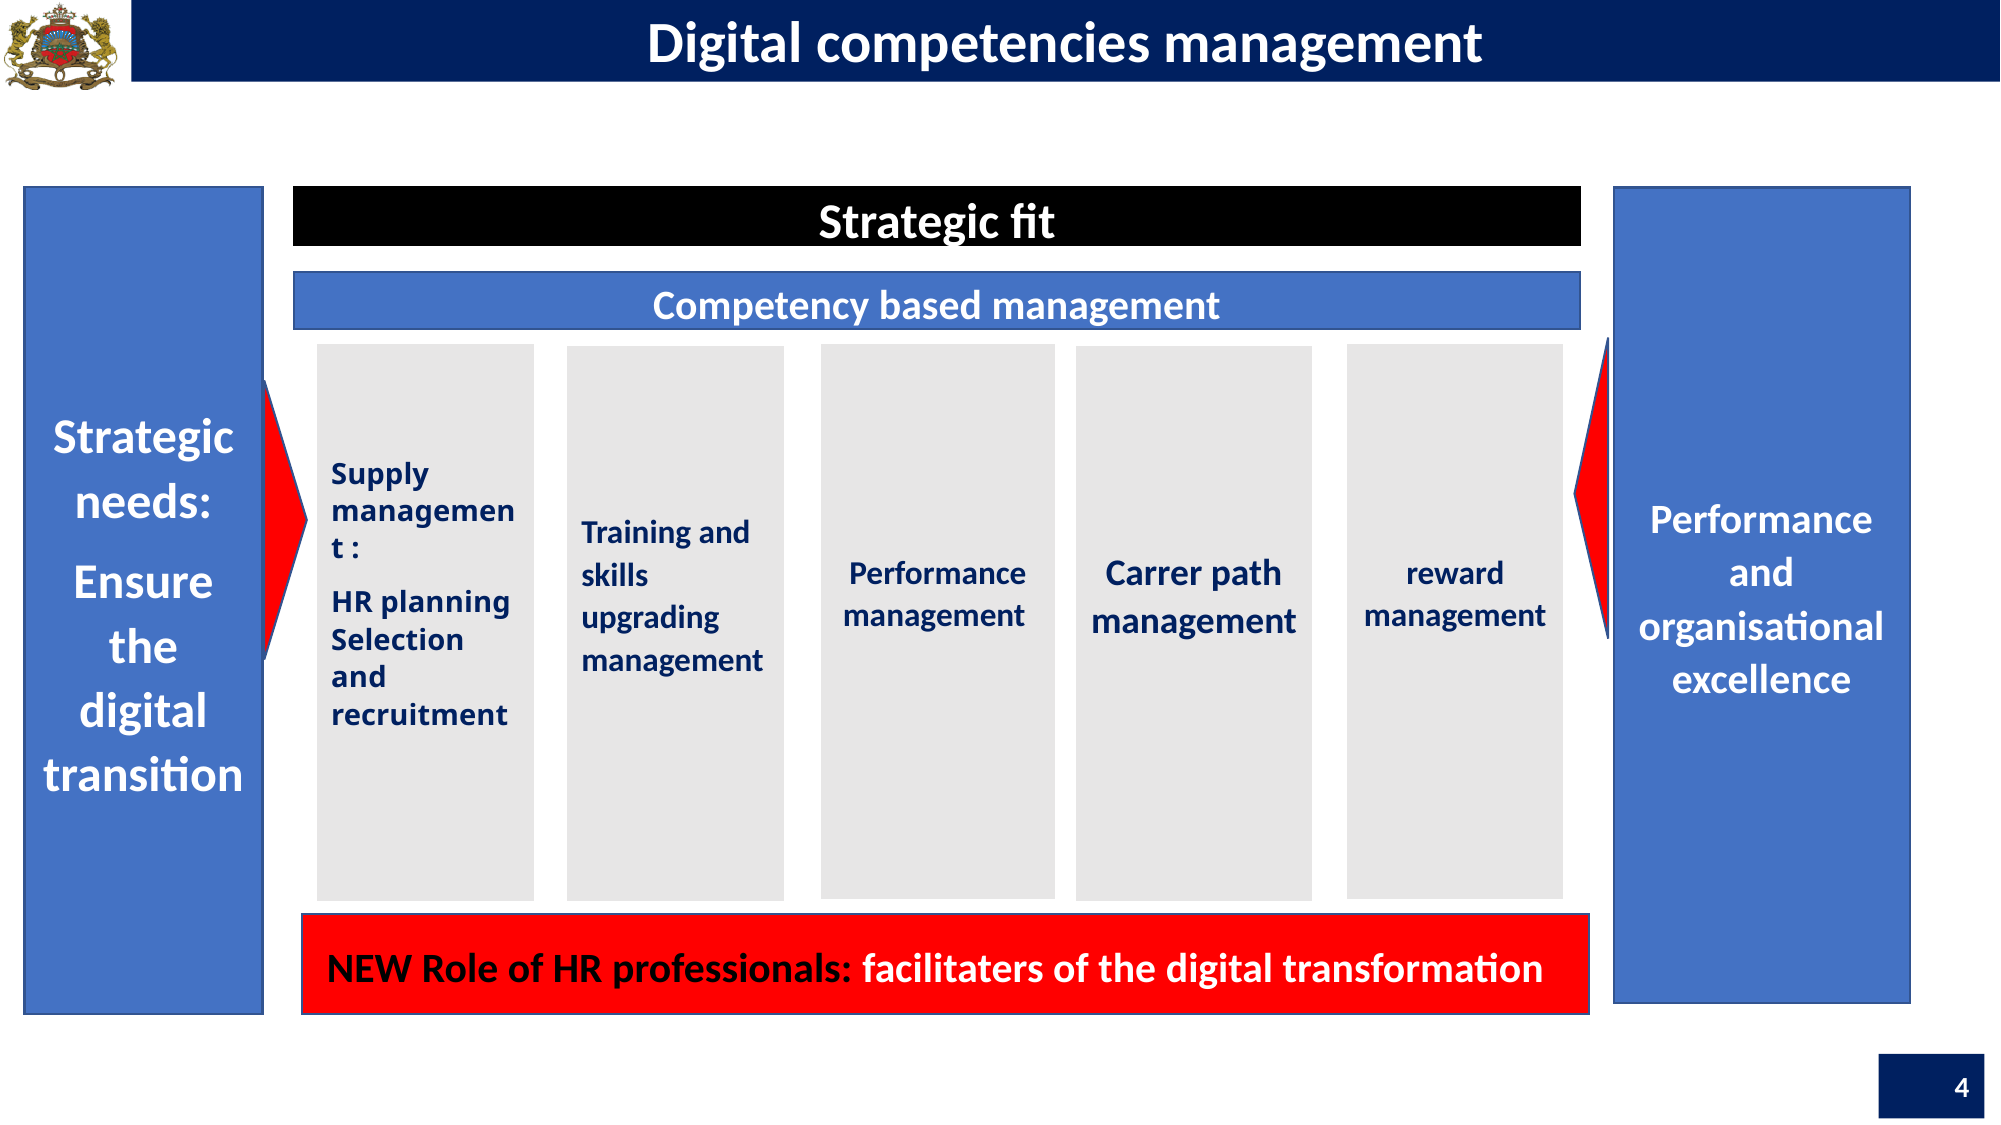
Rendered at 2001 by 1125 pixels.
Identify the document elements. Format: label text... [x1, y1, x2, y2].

text_box Carrer path management [1074, 343, 1314, 904]
text_box NEW Role of HR professionals: facilitaters of the digital transformation [302, 913, 1589, 1014]
text_box Training and skills upgrading management [565, 343, 786, 904]
text_box [1573, 337, 1610, 639]
text_box Competency based management [293, 272, 1581, 330]
text_box Performance and organisational excellence [1613, 186, 1911, 1004]
text_box [263, 380, 308, 660]
text_box Strategic fit [293, 186, 1581, 246]
picture [3, 0, 118, 90]
text_box Digital competencies management [131, 0, 2000, 82]
text_box Supply management : HR planning Selection and recruitment [315, 341, 536, 904]
slide_number 4 [1878, 1053, 1985, 1119]
text_box Performance management [819, 341, 1057, 902]
text_box Strategic needs: Ensure the digital transition [23, 186, 264, 1015]
text_box reward management [1345, 341, 1565, 902]
